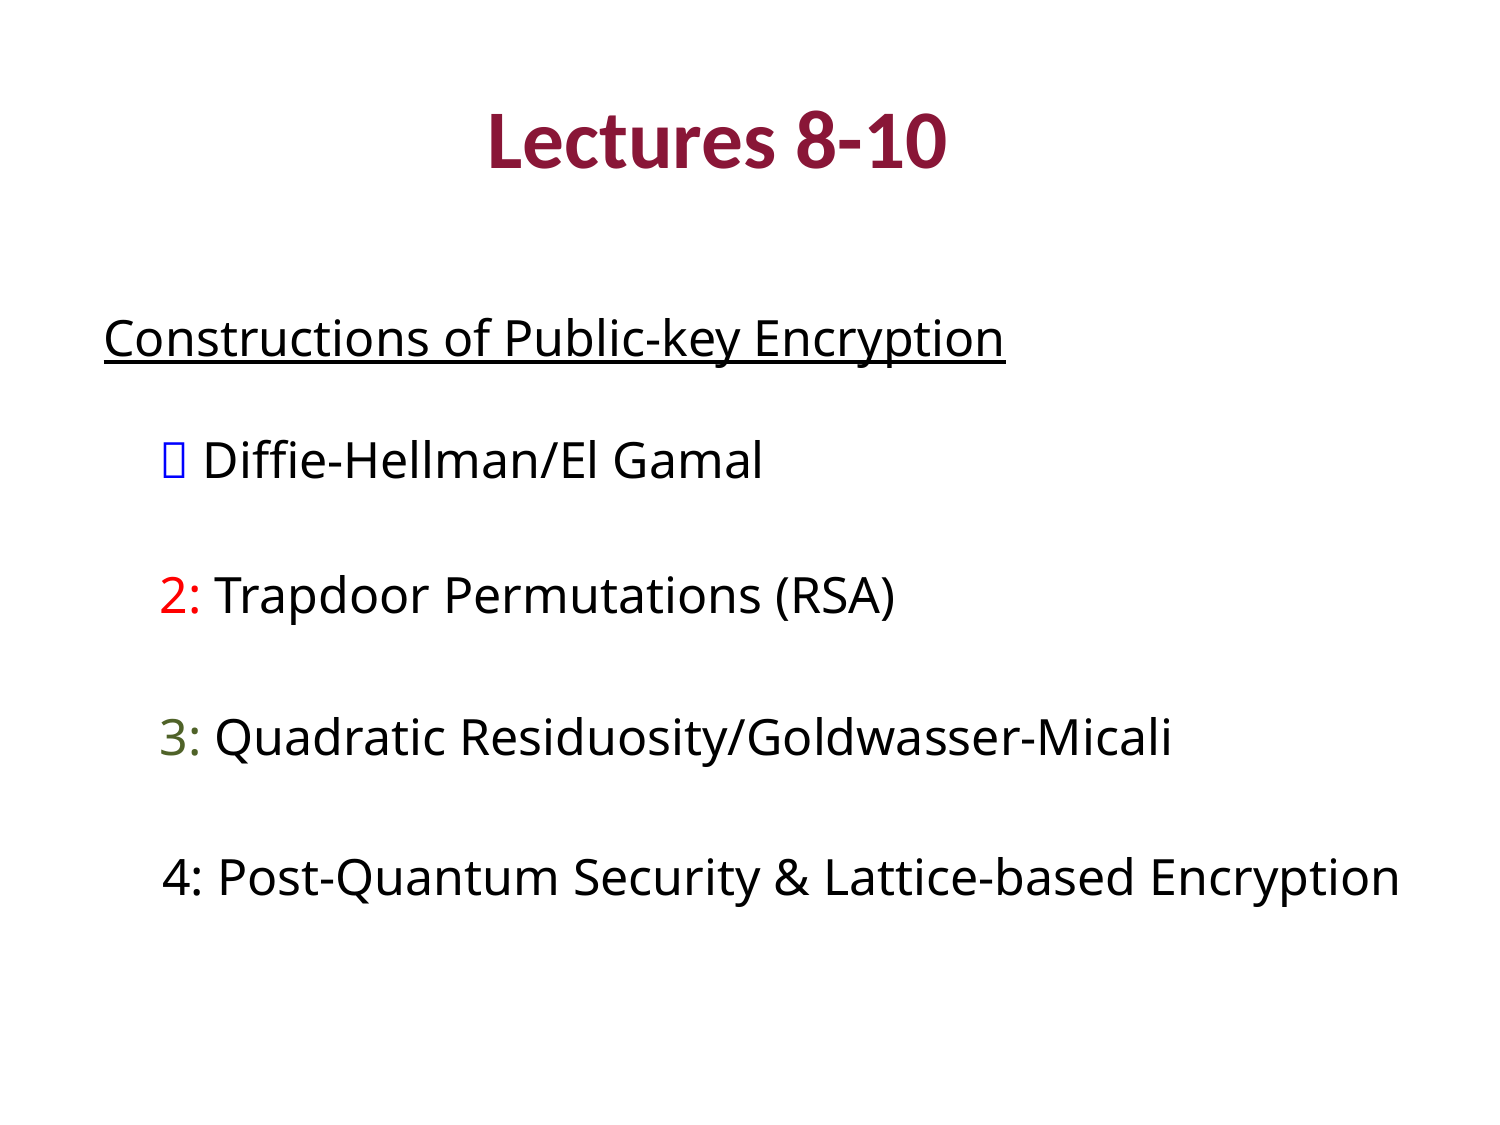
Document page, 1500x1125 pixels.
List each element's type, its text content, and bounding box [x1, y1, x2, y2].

text_box 3: Quadratic Residuosity/Goldwasser-Micali [144, 670, 1267, 800]
text_box 4: Post-Quantum Security & Lattice-based Encryption [147, 834, 1500, 917]
text_box ✅ Diffie-Hellman/El Gamal [144, 417, 1267, 500]
text_box 2: Trapdoor Permutations (RSA) [144, 528, 1383, 659]
text_box Lectures 8-10 [3, 78, 1433, 208]
text_box Constructions of Public-key Encryption [88, 267, 1500, 406]
